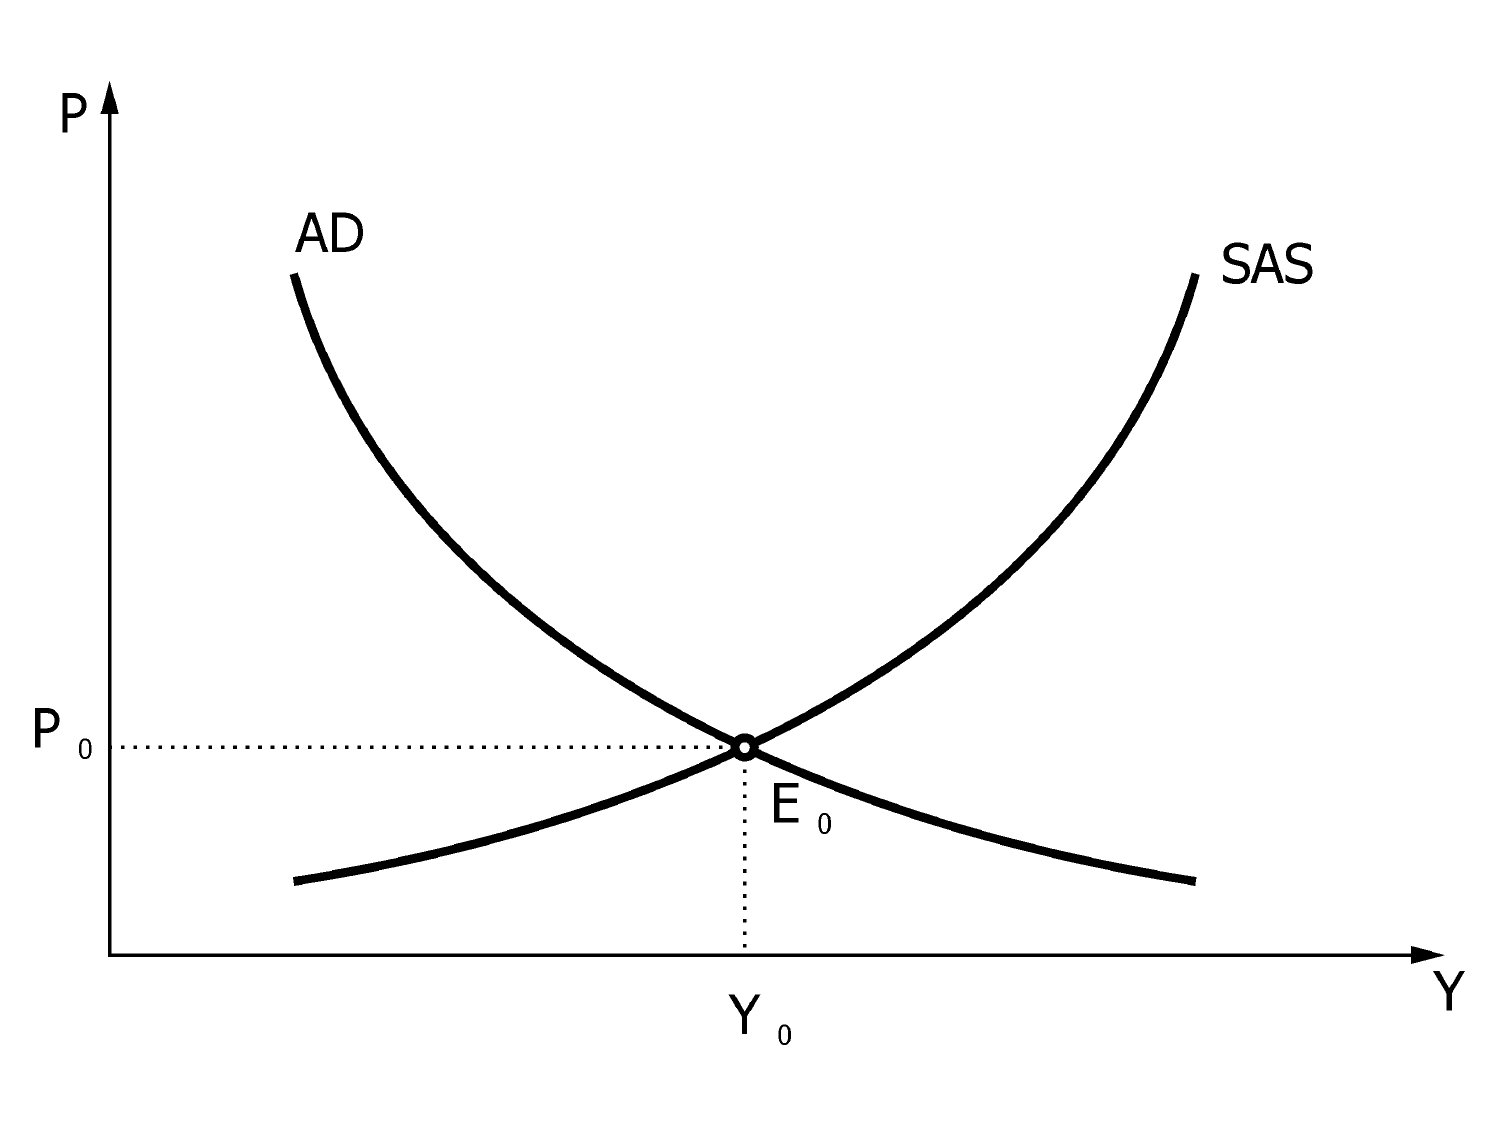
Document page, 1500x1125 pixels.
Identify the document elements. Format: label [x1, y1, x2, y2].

picture [35, 80, 1465, 1045]
